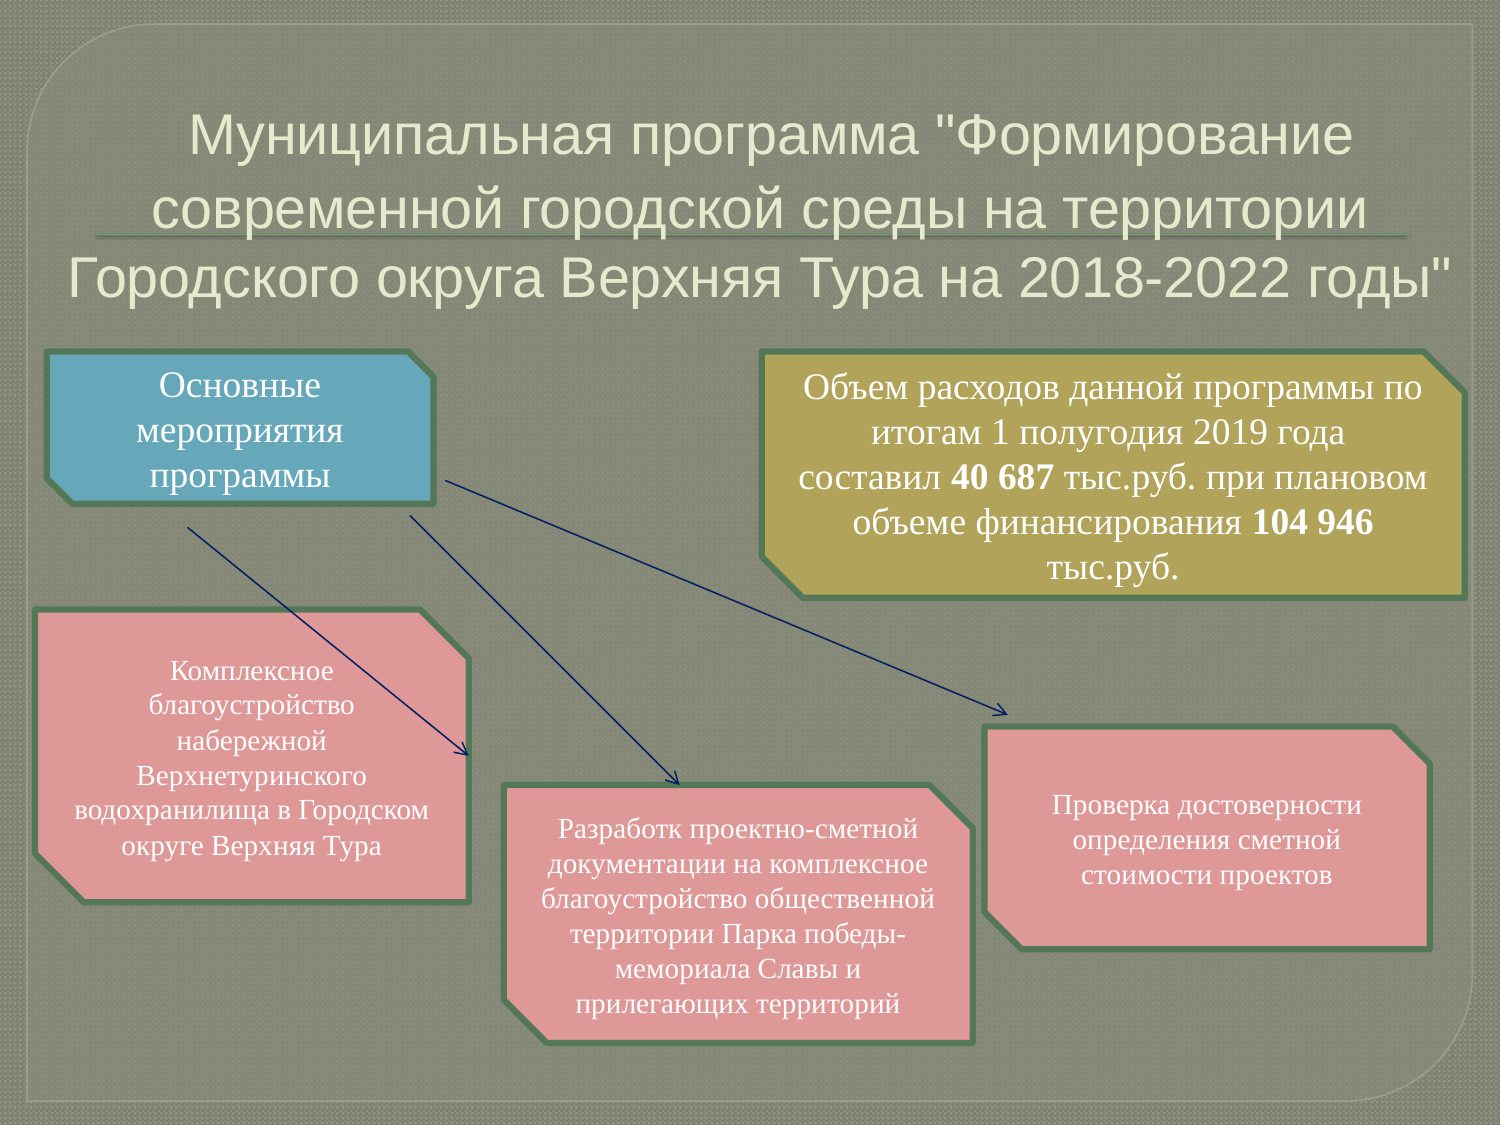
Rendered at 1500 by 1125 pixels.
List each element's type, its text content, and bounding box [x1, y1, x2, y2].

text_box Разработк проектно-сметной документации на комплексное благоустройство общественной территории Парка победы-мемориала Славы и прилегающих территорий [500, 781, 976, 1047]
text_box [409, 515, 680, 786]
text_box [445, 480, 1009, 716]
text_box Основные мероприятия программы [43, 348, 437, 507]
text_box Проверка достоверности определения сметной стоимости проектов [981, 723, 1433, 953]
title Муниципальная программа "Формирование современной городской среды на территории Городского округа Верхняя Тура на 2018-2022 годы" [35, 23, 1477, 317]
text_box Объем расходов данной программы по итогам 1 полугодия 2019 года составил 40 687 тыс.руб. при плановом объеме финансирования 104 946 тыс.руб. [758, 348, 1468, 601]
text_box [178, 535, 261, 601]
text_box Комплексное благоустройство набережной Верхнетуринского водохранилища в Городском округе Верхняя Тура [31, 606, 472, 906]
